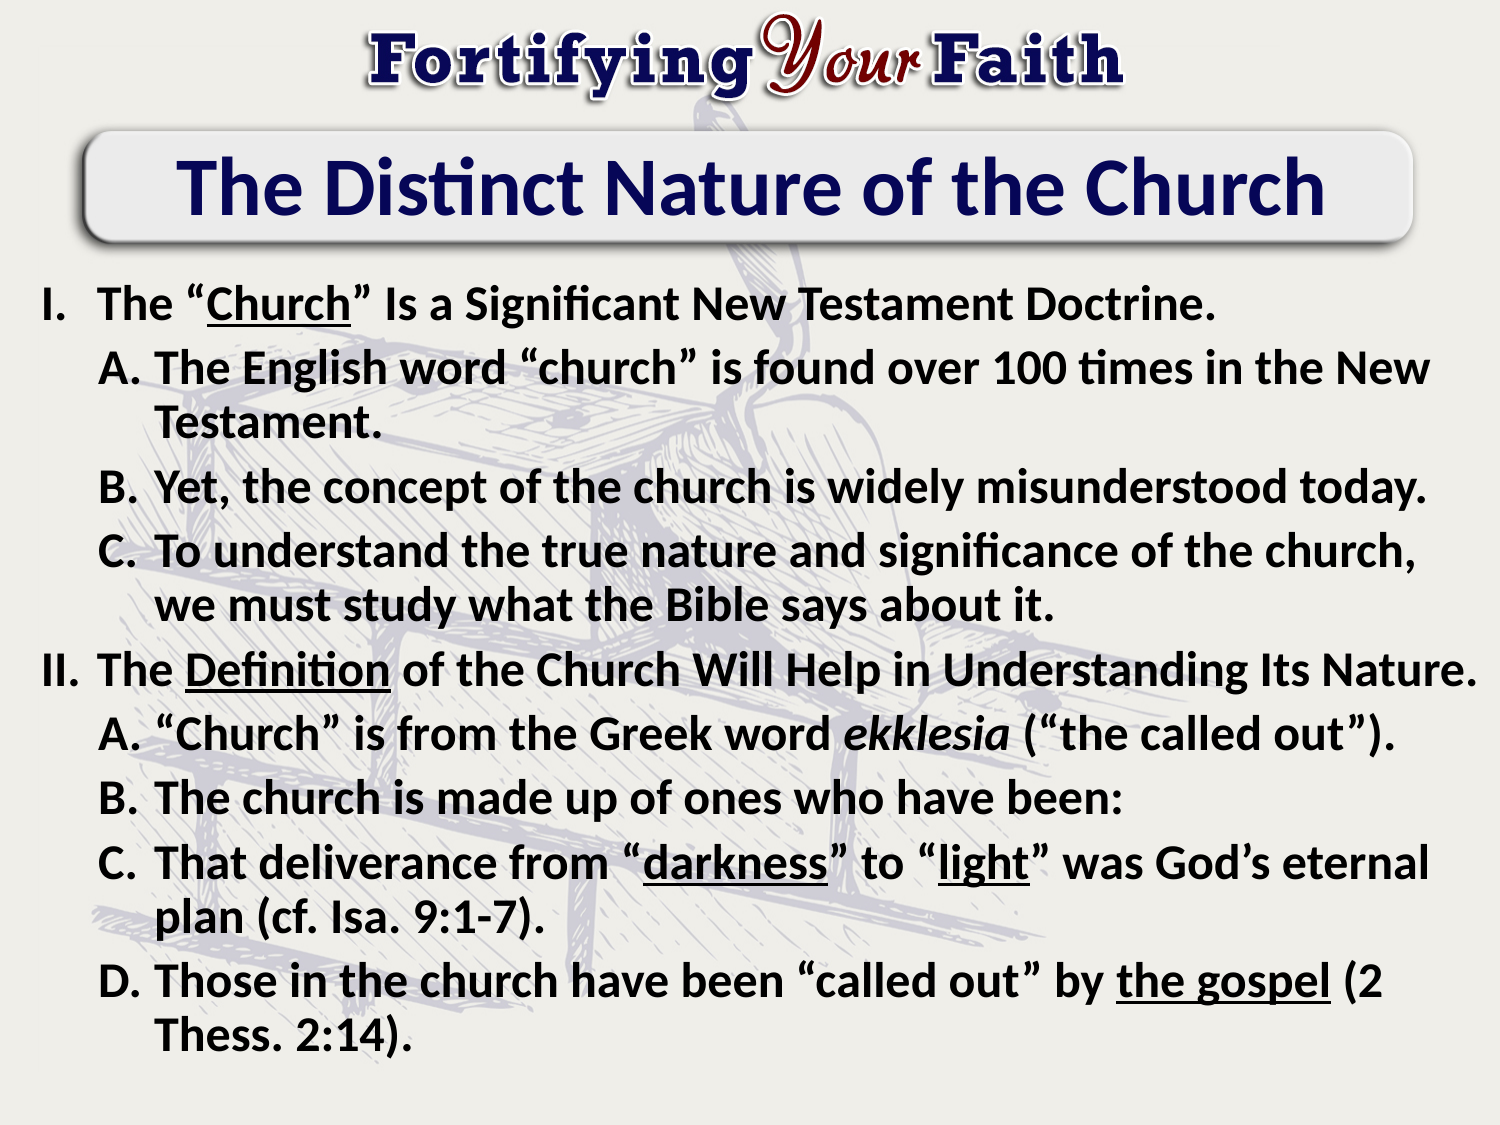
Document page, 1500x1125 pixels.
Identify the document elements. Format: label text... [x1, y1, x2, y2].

list The “Church” Is a Significant New Testament Doctrine. The English word “church” is found over 100 times in the New Testament. Yet, the concept of the church is widely misunderstood today. To understand the true nature and significance of the church, we must study what the Bible says about it. The Definition of the Church Will Help in Understanding Its Nature. “Church” is from the Greek word ekklesia (“the called out”). The church is made up of ones who have been: That deliverance from “darkness” to “light” was God’s eternal plan (cf. Isa. 9:1-7). Those in the church have been “called out” by the gospel (2 Thess. 2:14). [25, 270, 1500, 1125]
title The Distinct Nature of the Church [83, 129, 1421, 247]
picture [0, 0, 1500, 1125]
